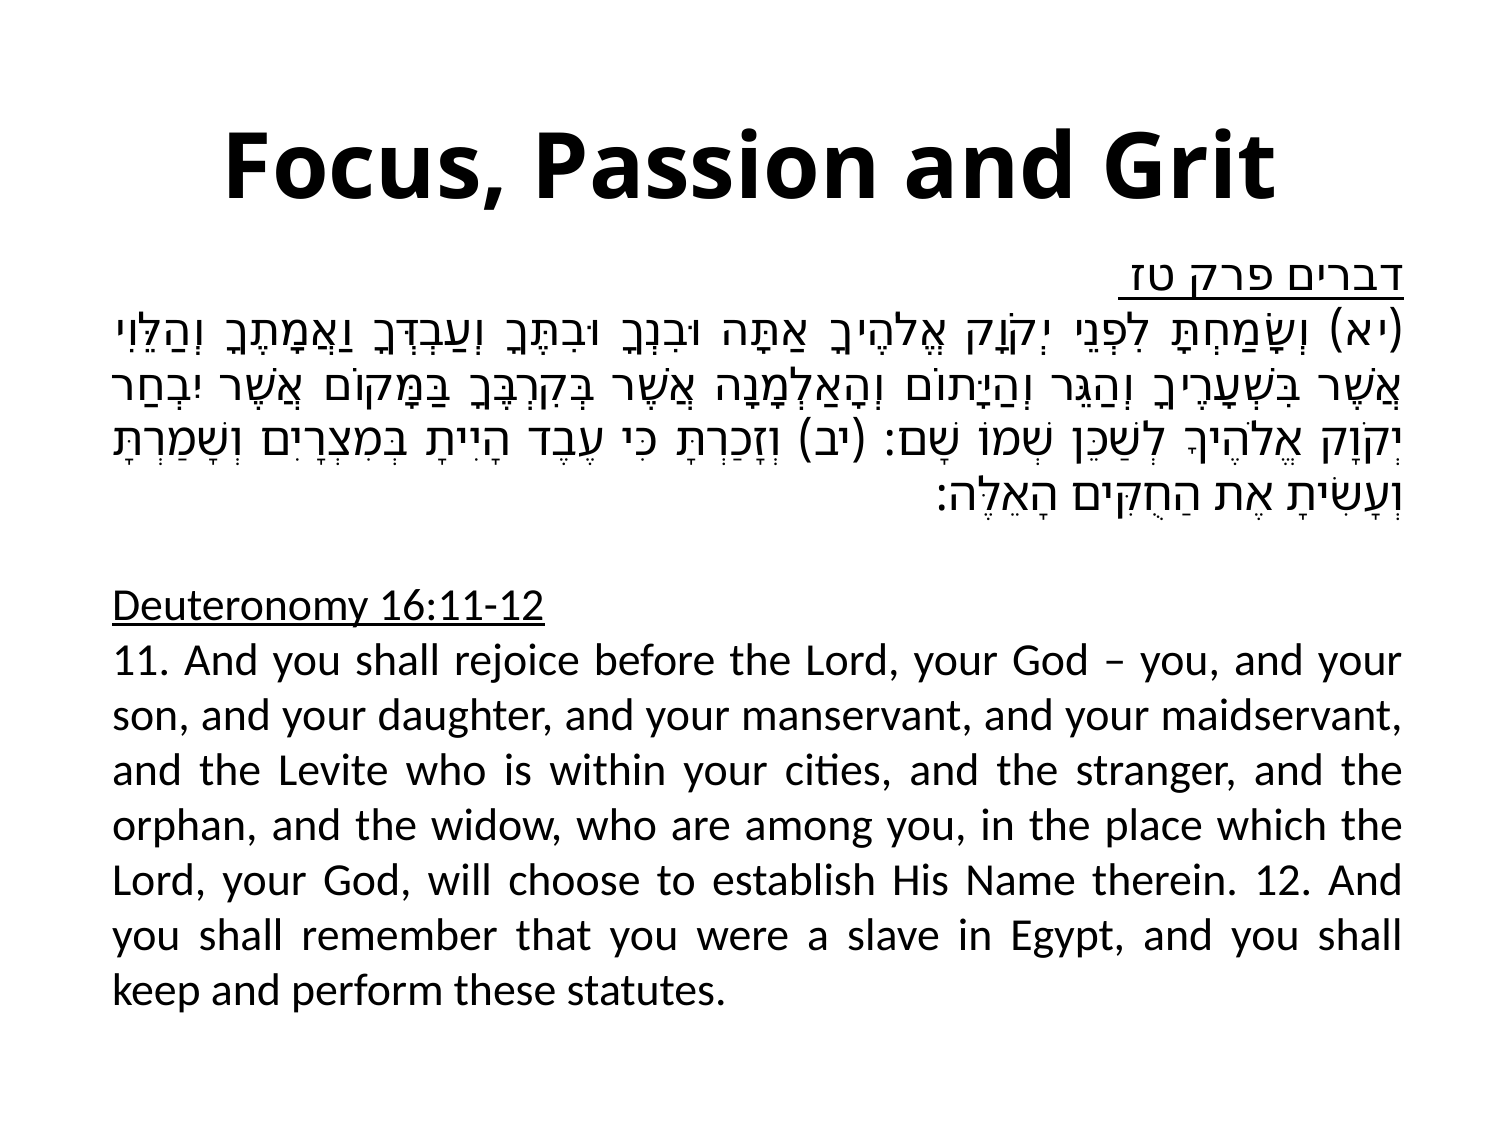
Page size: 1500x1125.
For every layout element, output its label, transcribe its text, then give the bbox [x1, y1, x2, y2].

title Focus, Passion and Grit [103, 59, 1397, 237]
text_box דברים פרק טז (יא) וְשָׂמַחְתָּ לִפְנֵי יְקֹוָק אֱלֹהֶיךָ אַתָּה וּבִנְךָ וּבִתֶּךָ וְעַבְדְּךָ וַאֲמָתֶךָ וְהַלֵּוִי אֲשֶׁר בִּשְׁעָרֶיךָ וְהַגֵּר וְהַיָּתוֹם וְהָאַלְמָנָה אֲשֶׁר בְּקִרְבֶּךָ בַּמָּקוֹם אֲשֶׁר יִבְחַר יְקֹוָק אֱלֹהֶיךָ לְשַׁכֵּן שְׁמוֹ שָׁם: (יב) וְזָכַרְתָּ כִּי עֶבֶד הָיִיתָ בְּמִצְרָיִם וְשָׁמַרְתָּ וְעָשִׂיתָ אֶת הַחֻקִּים הָאֵלֶּה: Deuteronomy 16:11-12 11. And you shall rejoice before the Lord, your God – you, and your son, and your daughter, and your manservant, and your maidservant, and the Levite who is within your cities, and the stranger, and the orphan, and the widow, who are among you, in the place which the Lord, your God, will choose to establish His Name therein. 12. And you shall remember that you were a slave in Egypt, and you shall keep and perform these statutes. [97, 237, 1419, 1022]
